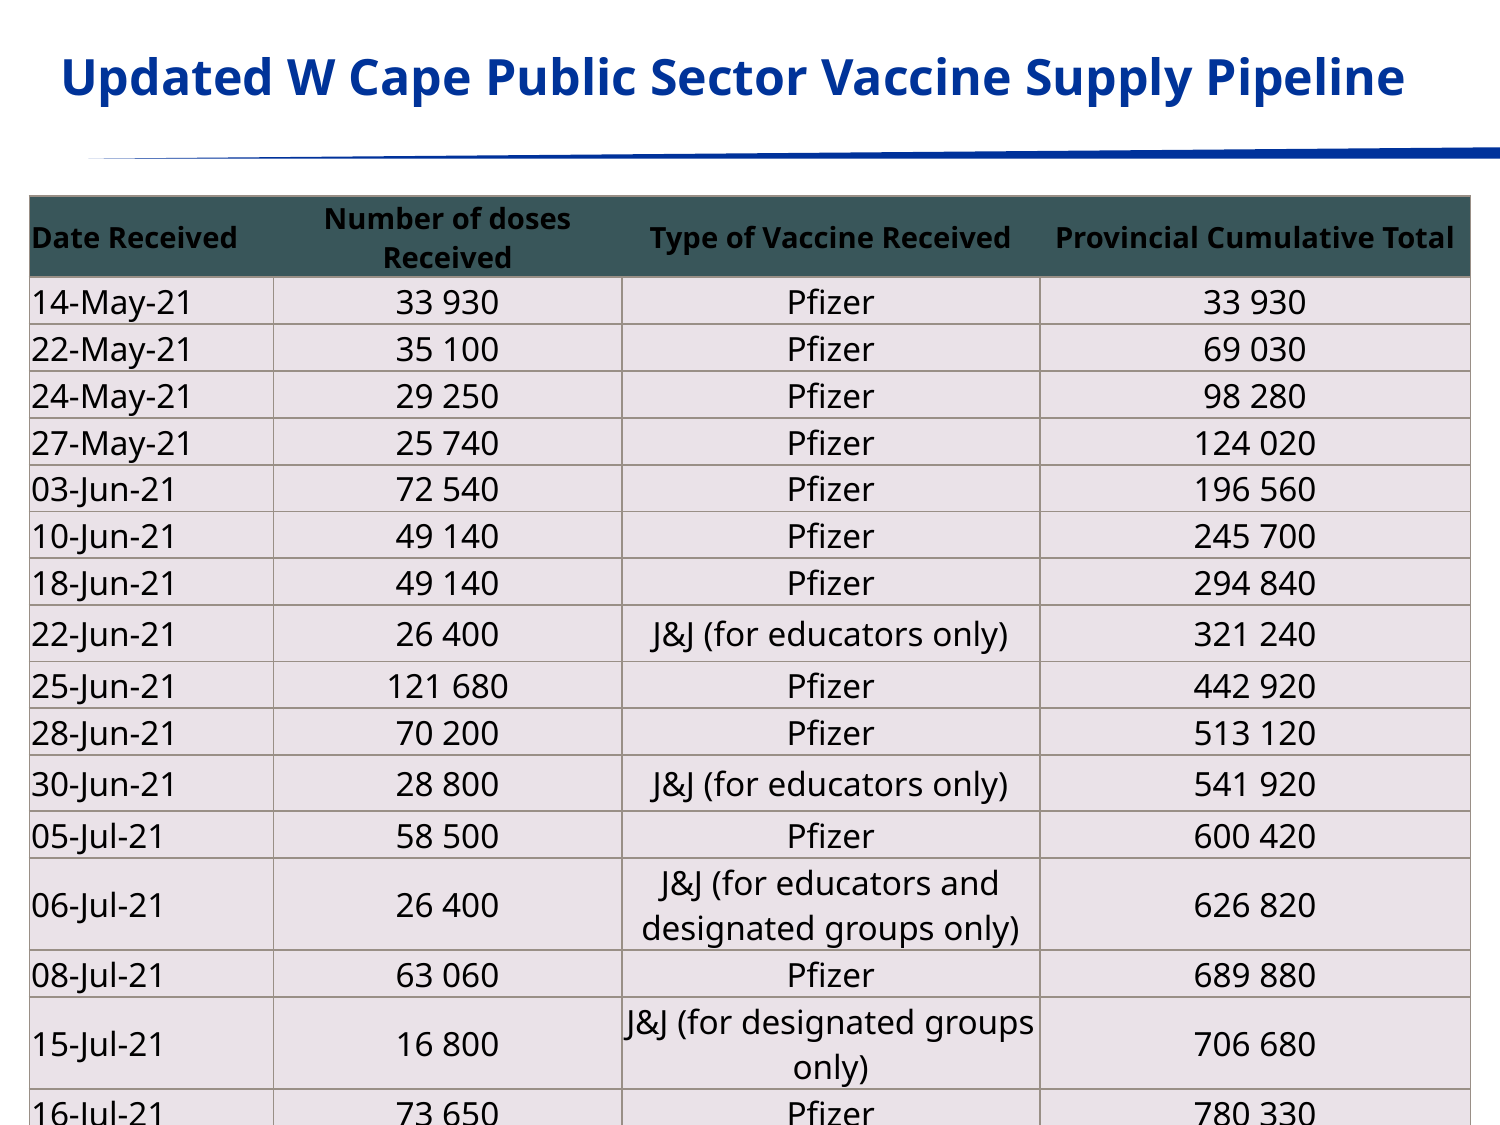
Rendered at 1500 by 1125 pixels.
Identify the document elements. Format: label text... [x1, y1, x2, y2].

table_cell Pfizer [623, 278, 1039, 323]
table_cell 442 920 [1041, 662, 1470, 707]
table_cell J&J (for educators only) [623, 756, 1039, 810]
table_cell Pfizer [623, 419, 1039, 464]
table_cell 196 560 [1041, 466, 1470, 511]
table_cell 22-May-21 [30, 325, 273, 370]
table_cell Pfizer [623, 512, 1039, 557]
table_header Date Received [30, 197, 274, 276]
table_cell Pfizer [623, 325, 1039, 370]
table_cell Pfizer [623, 709, 1039, 754]
table_cell Pfizer [623, 1090, 1039, 1125]
table_cell Pfizer [623, 372, 1039, 417]
table_header Provincial Cumulative Total [1040, 197, 1470, 276]
table_cell 98 280 [1041, 372, 1470, 417]
table_cell 513 120 [1041, 709, 1470, 754]
table_cell 245 700 [1041, 512, 1470, 557]
table_cell 15-Jul-21 [30, 998, 273, 1088]
table_cell 18-Jun-21 [30, 559, 273, 604]
table_cell Pfizer [623, 559, 1039, 604]
table_cell 14-May-21 [30, 278, 273, 323]
table_cell 29 250 [274, 372, 621, 417]
table_header Type of Vaccine Received [622, 197, 1040, 276]
table_cell 16 800 [274, 998, 621, 1088]
table_cell 27-May-21 [30, 419, 273, 464]
table_cell 35 100 [274, 325, 621, 370]
table_cell 06-Jul-21 [30, 859, 273, 949]
table_cell Pfizer [623, 662, 1039, 707]
table_cell 124 020 [1041, 419, 1470, 464]
table_cell 69 030 [1041, 325, 1470, 370]
table_cell 24-May-21 [30, 372, 273, 417]
table_cell 689 880 [1041, 951, 1470, 996]
table_cell J&J (for educators only) [623, 606, 1039, 661]
table_cell 22-Jun-21 [30, 606, 273, 661]
table_cell 49 140 [274, 559, 621, 604]
table_cell Pfizer [623, 951, 1039, 996]
table_cell 10-Jun-21 [30, 512, 273, 557]
table_cell 58 500 [274, 812, 621, 857]
table_cell 28-Jun-21 [30, 709, 273, 754]
table_cell J&J (for designated groups only) [623, 998, 1039, 1088]
table_cell 30-Jun-21 [30, 756, 273, 810]
table_cell 626 820 [1041, 859, 1470, 949]
table_cell 33 930 [274, 278, 621, 323]
table_cell J&J (for educators and designated groups only) [623, 859, 1039, 949]
text_box Updated W Cape Public Sector Vaccine Supply Pipeline [48, 29, 1459, 122]
title Strategy [42, 0, 1446, 173]
table_cell 706 680 [1041, 998, 1470, 1088]
table_cell 63 060 [274, 951, 621, 996]
table_cell 33 930 [1041, 278, 1470, 323]
table_cell 541 920 [1041, 756, 1470, 810]
table_cell 08-Jul-21 [30, 951, 273, 996]
table_cell 16-Jul-21 [30, 1090, 273, 1125]
table_cell Pfizer [623, 466, 1039, 511]
table_cell 72 540 [274, 466, 621, 511]
table_cell 780 330 [1041, 1090, 1470, 1125]
table_cell 26 400 [274, 606, 621, 661]
table_cell 05-Jul-21 [30, 812, 273, 857]
table_cell 49 140 [274, 512, 621, 557]
table_header Number of doses Received [274, 197, 622, 276]
table_cell 26 400 [274, 859, 621, 949]
table_cell 121 680 [274, 662, 621, 707]
table_cell 03-Jun-21 [30, 466, 273, 511]
table_cell 321 240 [1041, 606, 1470, 661]
table_cell 25 740 [274, 419, 621, 464]
table_cell 600 420 [1041, 812, 1470, 857]
table_cell 28 800 [274, 756, 621, 810]
table_cell 73 650 [274, 1090, 621, 1125]
table_cell 70 200 [274, 709, 621, 754]
table_cell Pfizer [623, 812, 1039, 857]
table_cell 294 840 [1041, 559, 1470, 604]
table_cell 25-Jun-21 [30, 662, 273, 707]
